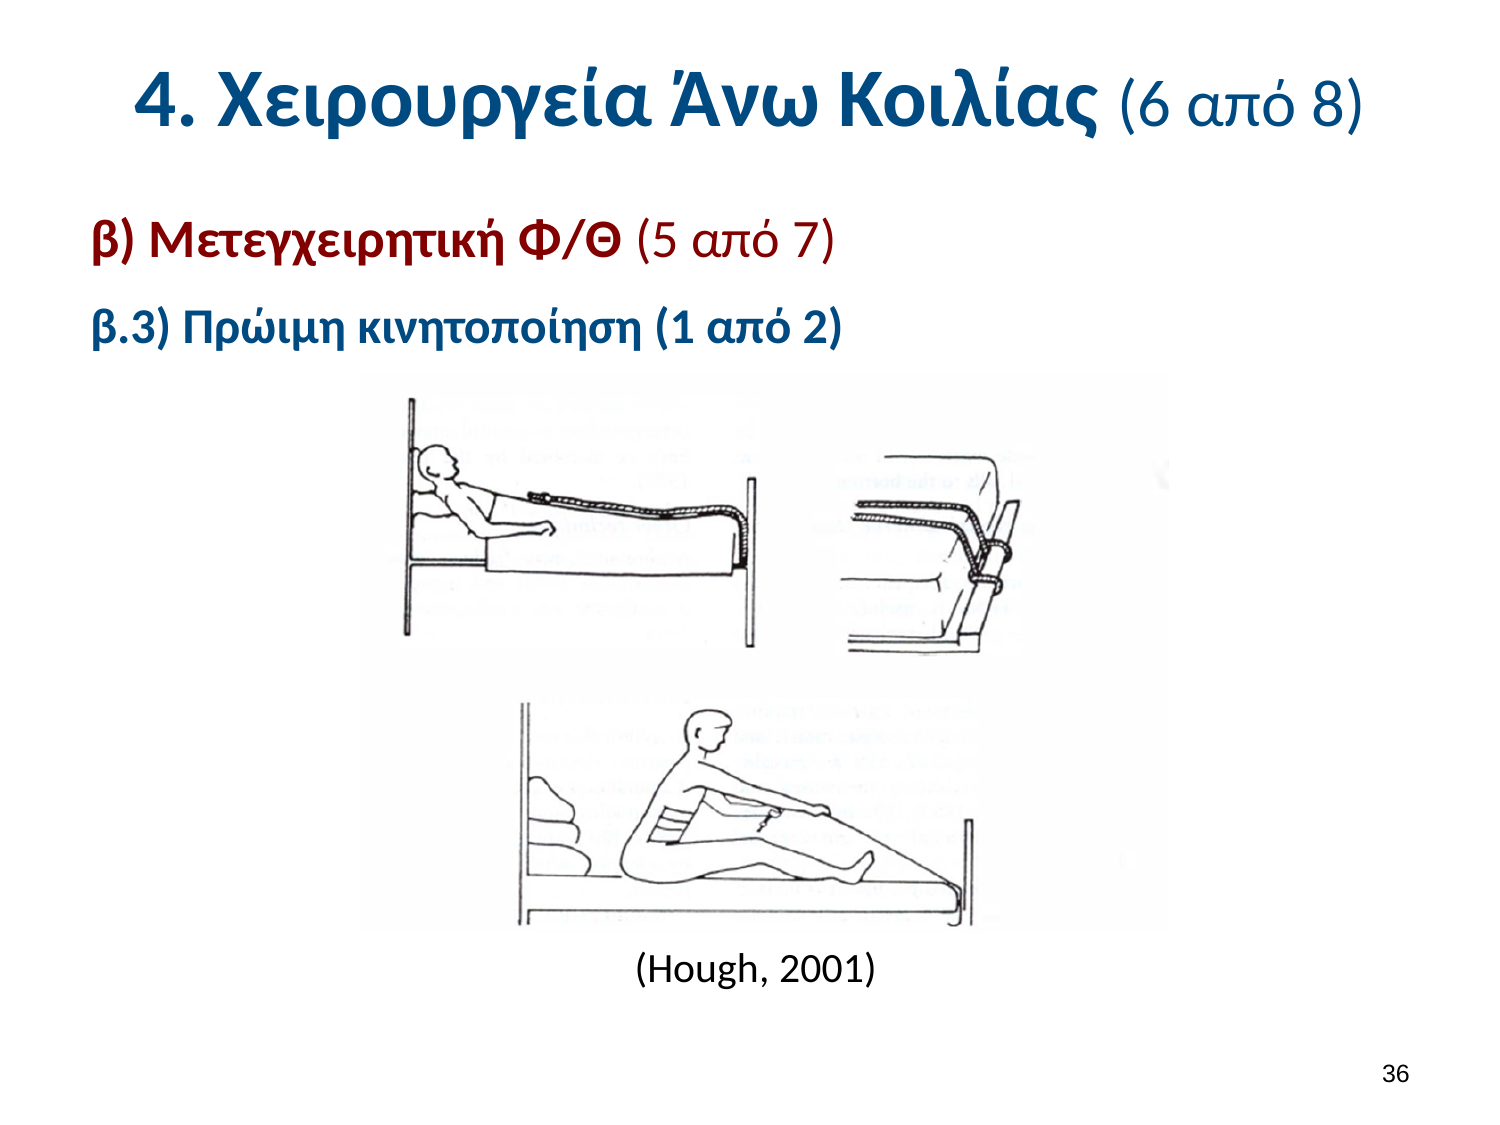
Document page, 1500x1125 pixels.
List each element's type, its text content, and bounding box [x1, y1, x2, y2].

text_box (Hough, 2001) [619, 943, 892, 998]
picture [359, 373, 1169, 934]
slide_number 35 [1074, 1042, 1425, 1103]
title 4. Χειρουργεία Άνω Κοιλίας (6 από 8) [0, 19, 1500, 169]
list β) Μετεγχειρητική Φ/Θ (5 από 7) β.3) Πρώιμη κινητοποίηση (1 από 2) [75, 196, 1425, 1024]
